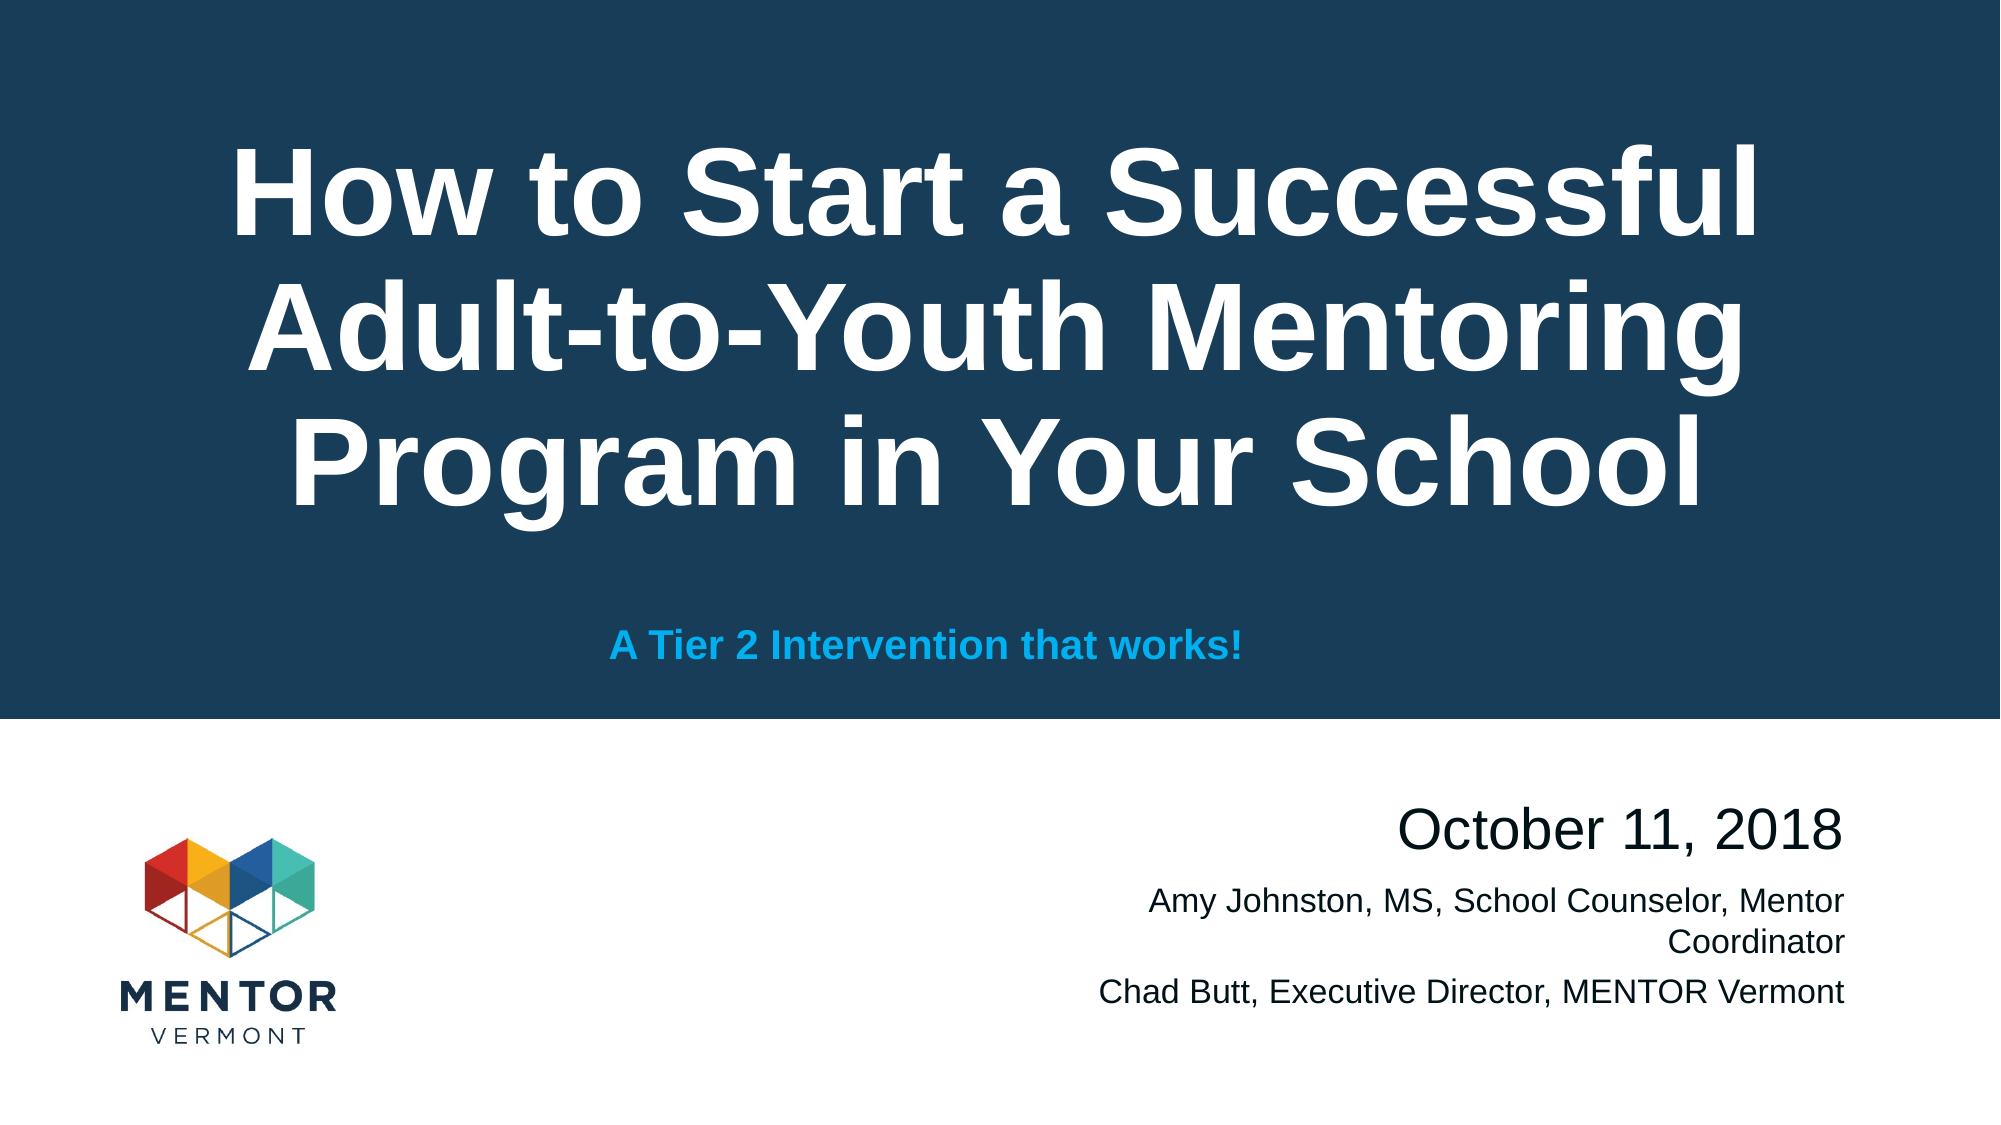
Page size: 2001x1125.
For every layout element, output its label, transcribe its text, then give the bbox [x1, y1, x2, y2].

title How to Start a Successful Adult-to-Youth Mentoring Program in Your School [132, 120, 1863, 582]
list October 11, 2018 [1002, 783, 1860, 886]
text_box A Tier 2 Intervention that works! [134, 565, 1719, 766]
picture [121, 838, 336, 1044]
subtitle Amy Johnston, MS, School Counselor, Mentor Coordinator Chad Butt, Executive Director, MENTOR Vermont [1003, 870, 1861, 1069]
